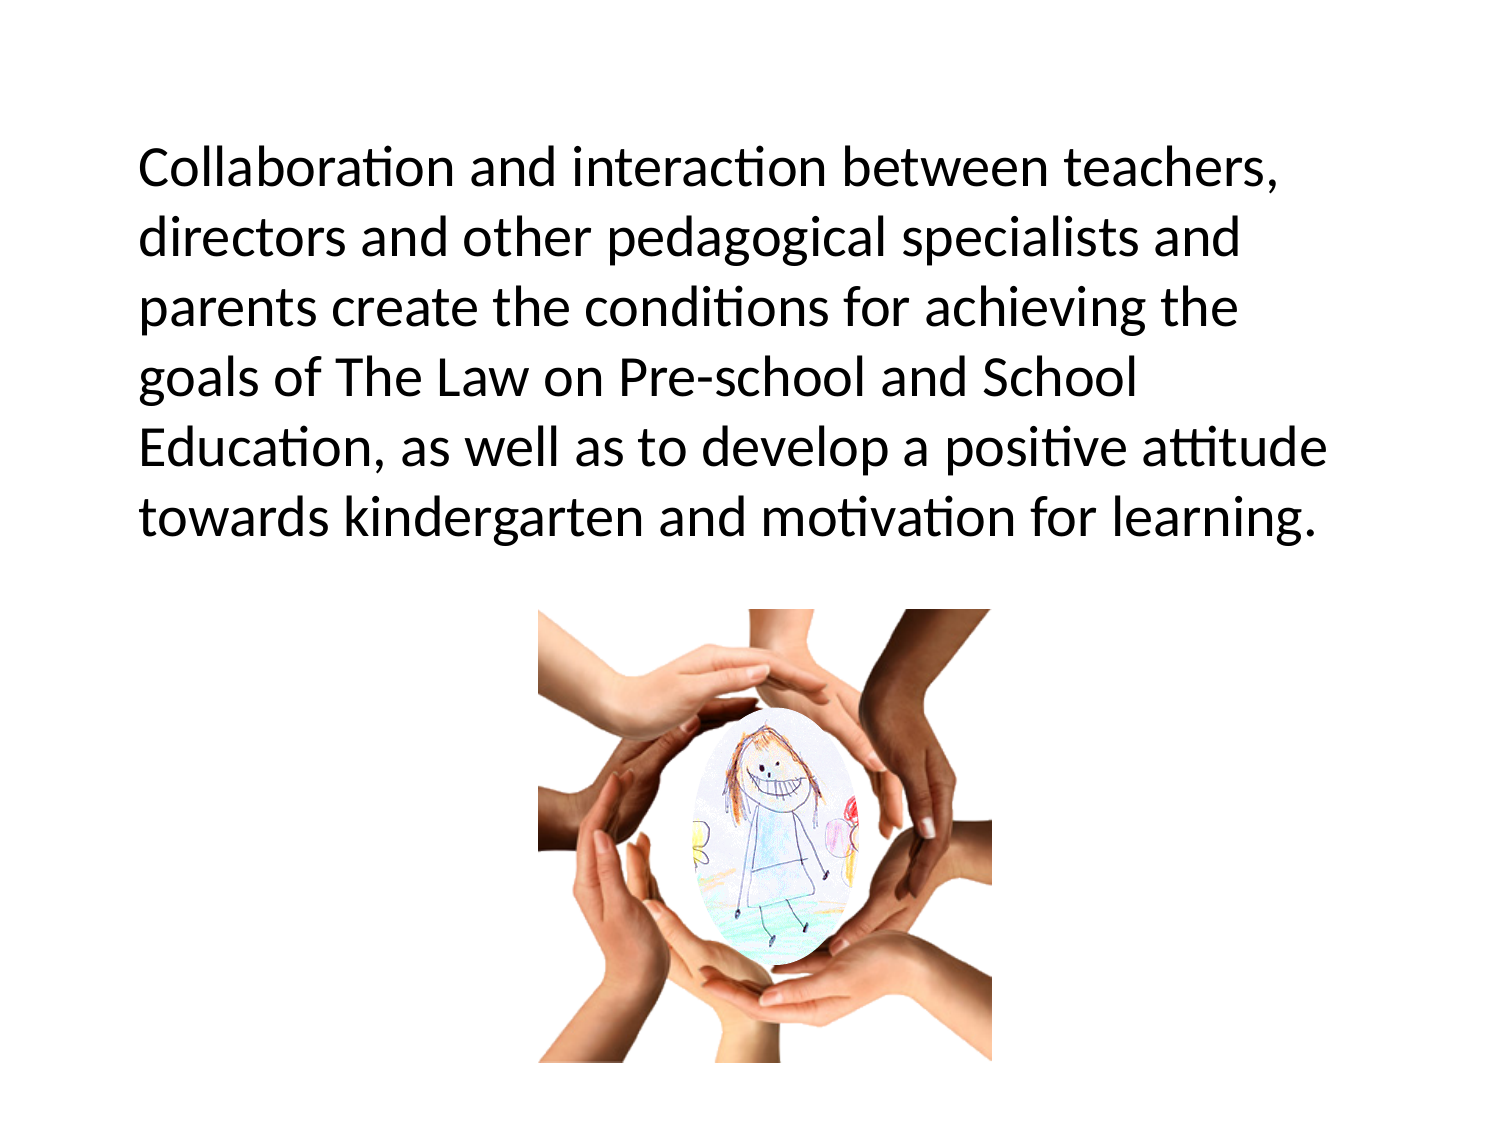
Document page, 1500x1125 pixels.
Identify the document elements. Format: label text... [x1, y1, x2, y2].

picture [538, 609, 992, 1064]
text_box Collaboration and interaction between teachers, directors and other pedagogical specialists and parents create the conditions for achieving the goals of The Law on Pre-school and School Education, as well as to develop a positive attitude towards kindergarten and motivation for learning. [123, 120, 1365, 556]
